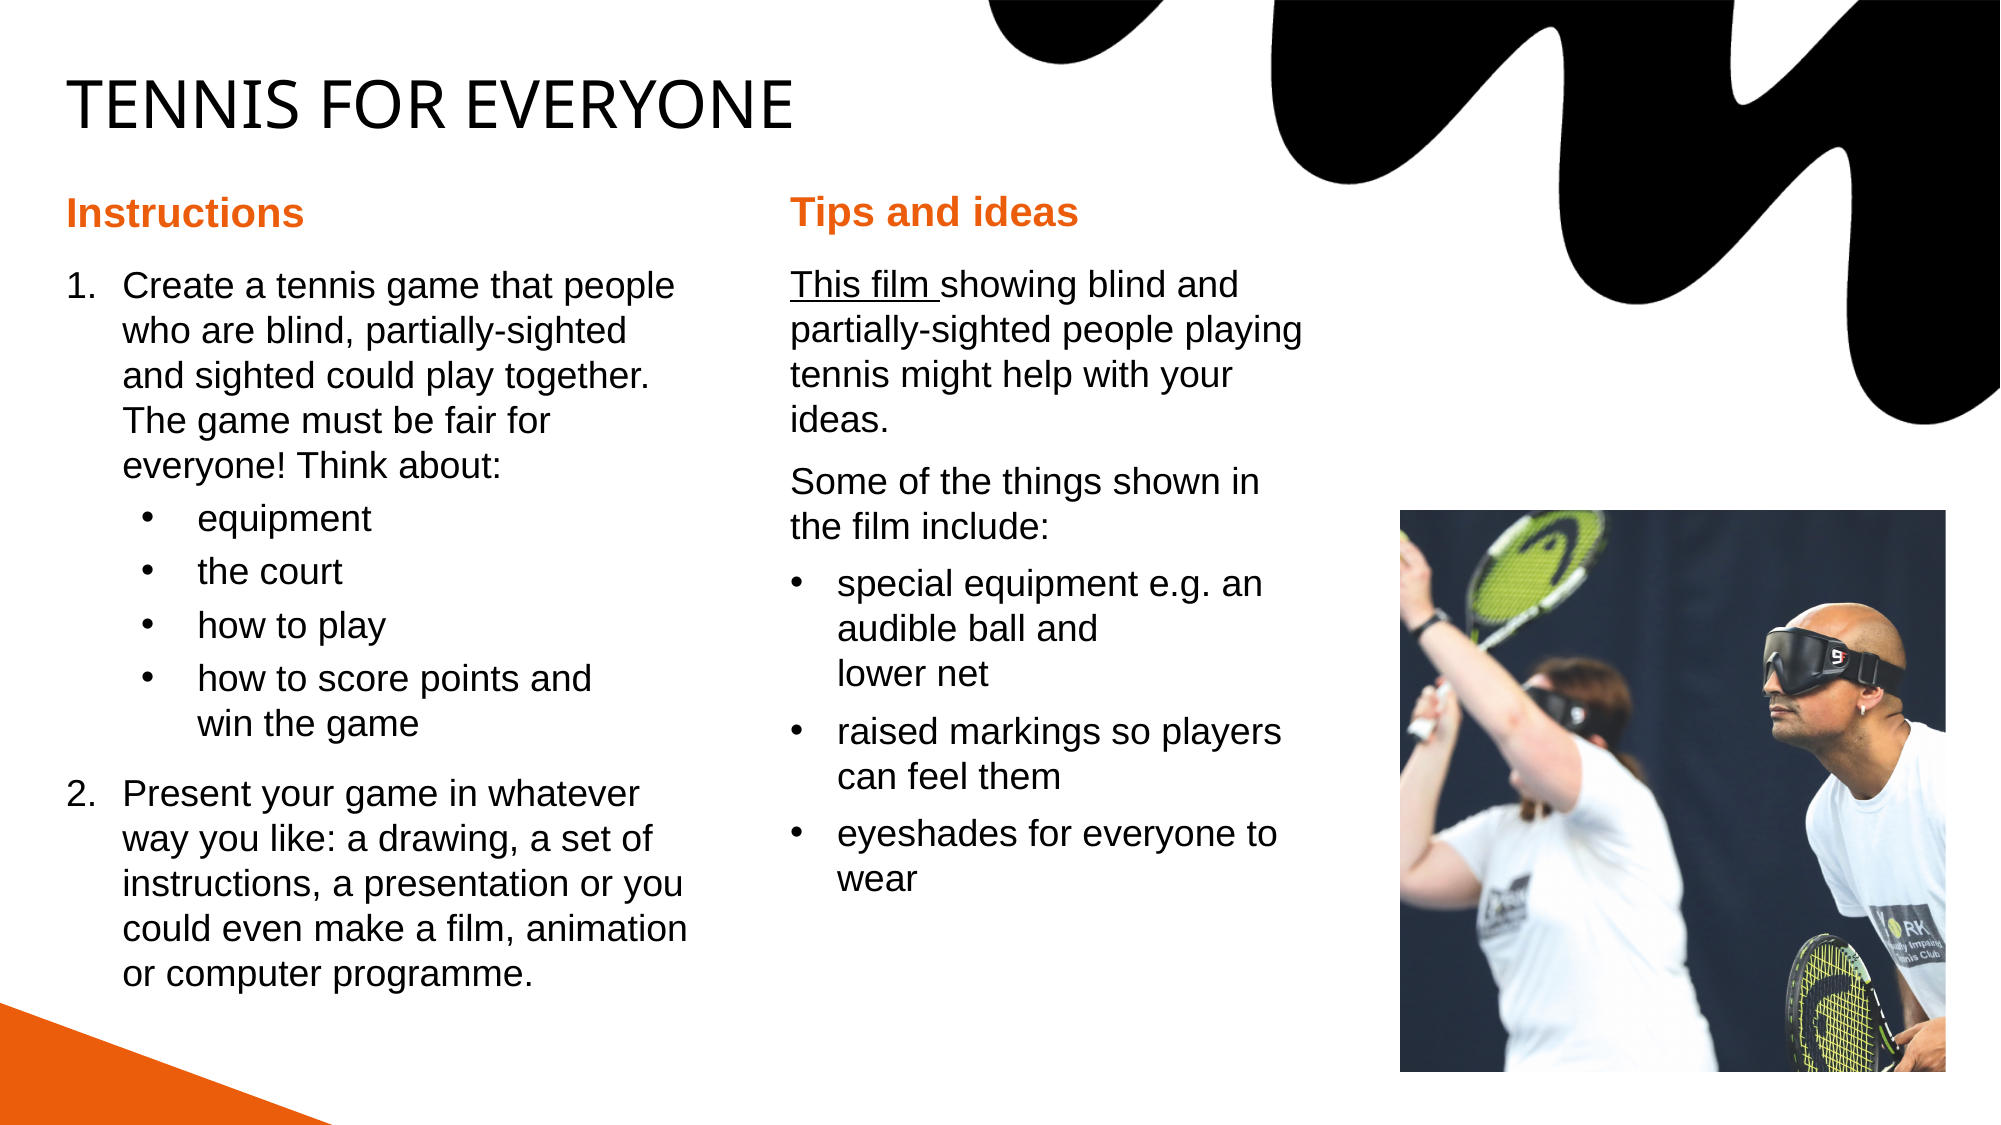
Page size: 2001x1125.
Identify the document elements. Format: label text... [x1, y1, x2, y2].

picture [869, 0, 2000, 1072]
text_box Tips and ideas This film showing blind and partially-sighted people playing tennis might help with your ideas. Some of the things shown in the film include: special equipment e.g. an audible ball and lower net raised markings so players can feel them eyeshades for everyone to wear [731, 156, 1379, 1003]
text_box TENNIS FOR EVERYONE [51, 48, 864, 156]
text_box Instructions Create a tennis game that people who are blind, partially-sighted and sighted could play together. The game must be fair for everyone! Think about: equipment the court how to play how to score points and win the game Present your game in whatever way you like: a drawing, a set of instructions, a presentation or you could even make a film, animation or computer programme. [51, 178, 734, 1003]
text_box [0, 1002, 334, 1125]
